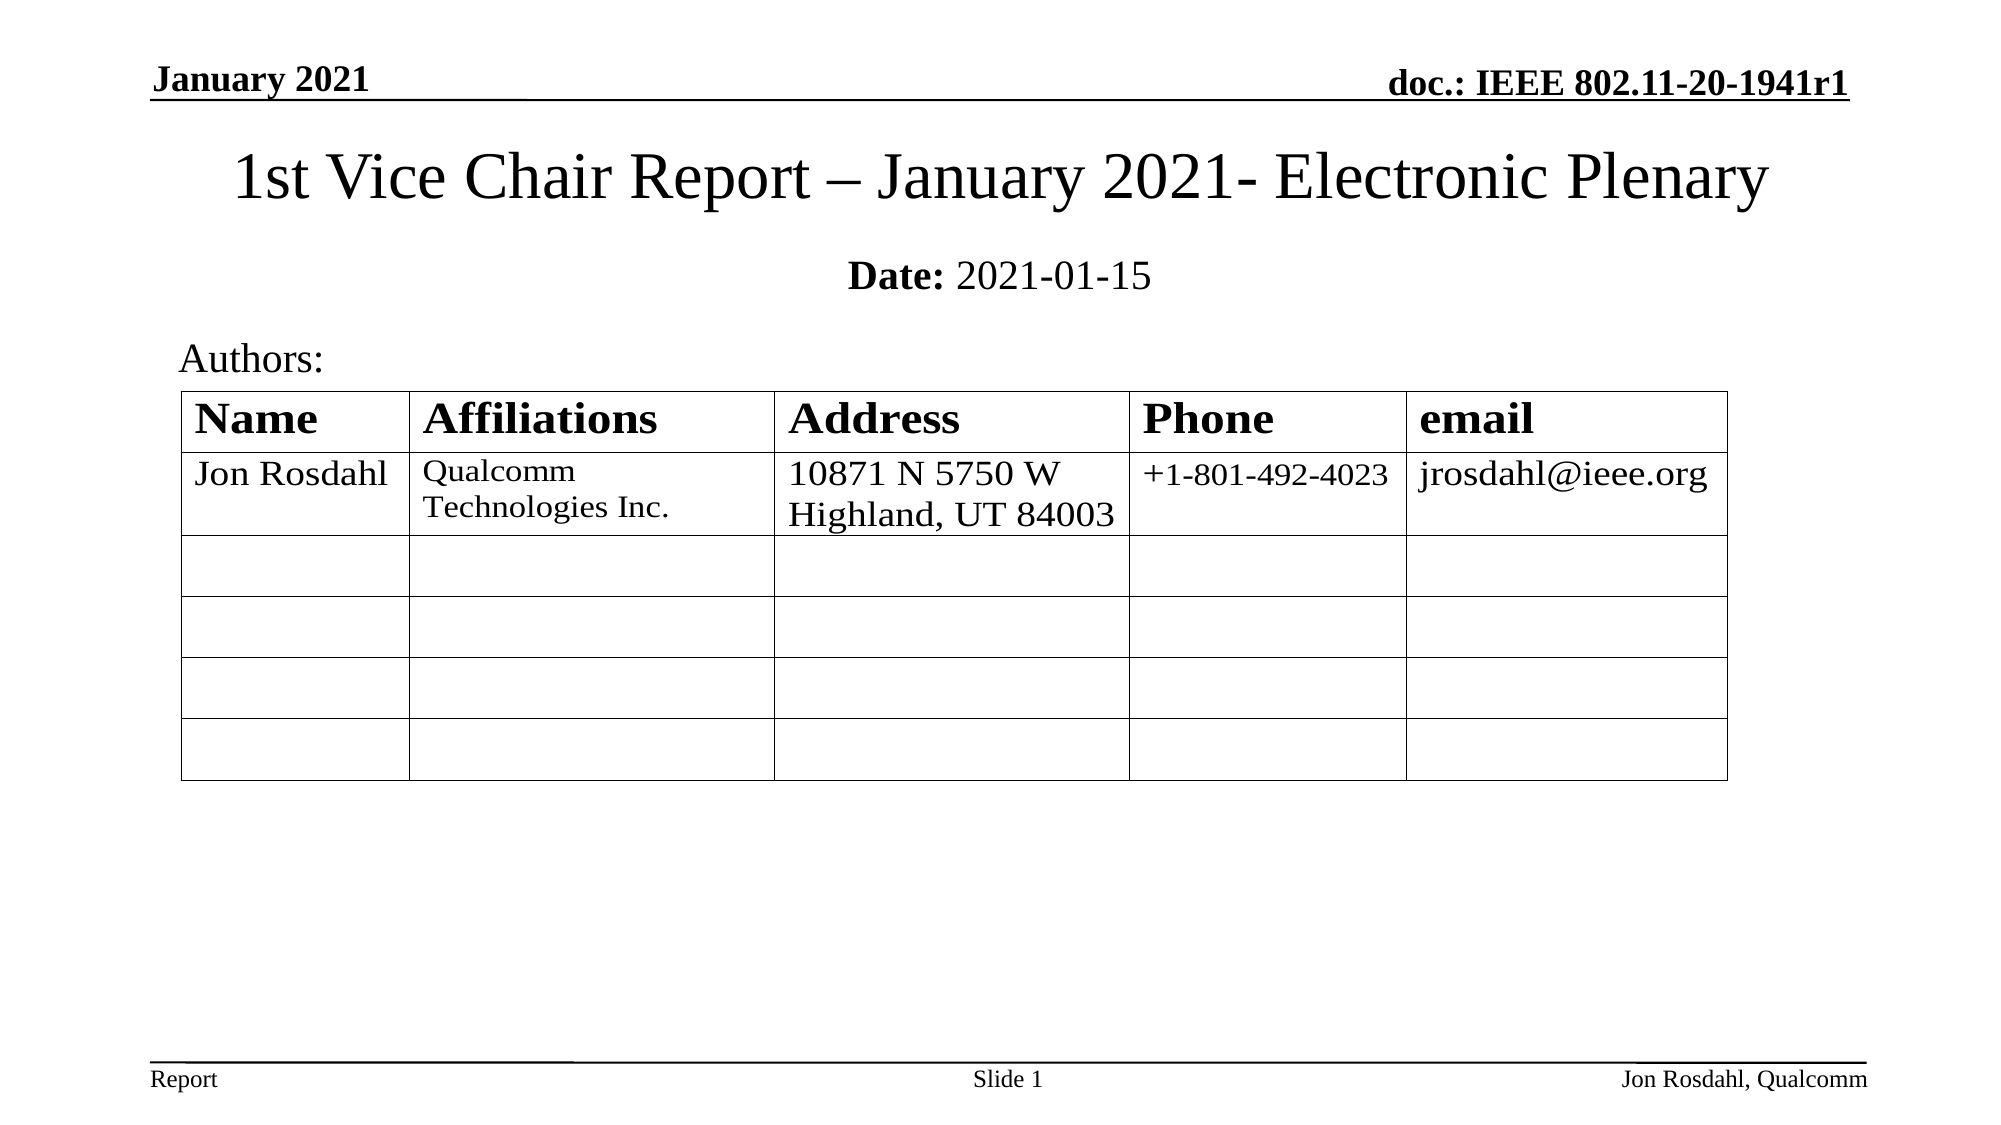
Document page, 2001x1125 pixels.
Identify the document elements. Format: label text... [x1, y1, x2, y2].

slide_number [152, 54, 563, 100]
title 1st Vice Chair Report – January 2021- Electronic Plenary [152, 110, 1853, 234]
subtitle Date: 2021-01-15 [299, 239, 1701, 319]
slide_number Slide 1 [950, 1061, 1067, 1123]
footer Jon Rosdahl, Qualcomm [1171, 1061, 1869, 1093]
text_box Authors: [162, 323, 401, 387]
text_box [162, 390, 1763, 835]
